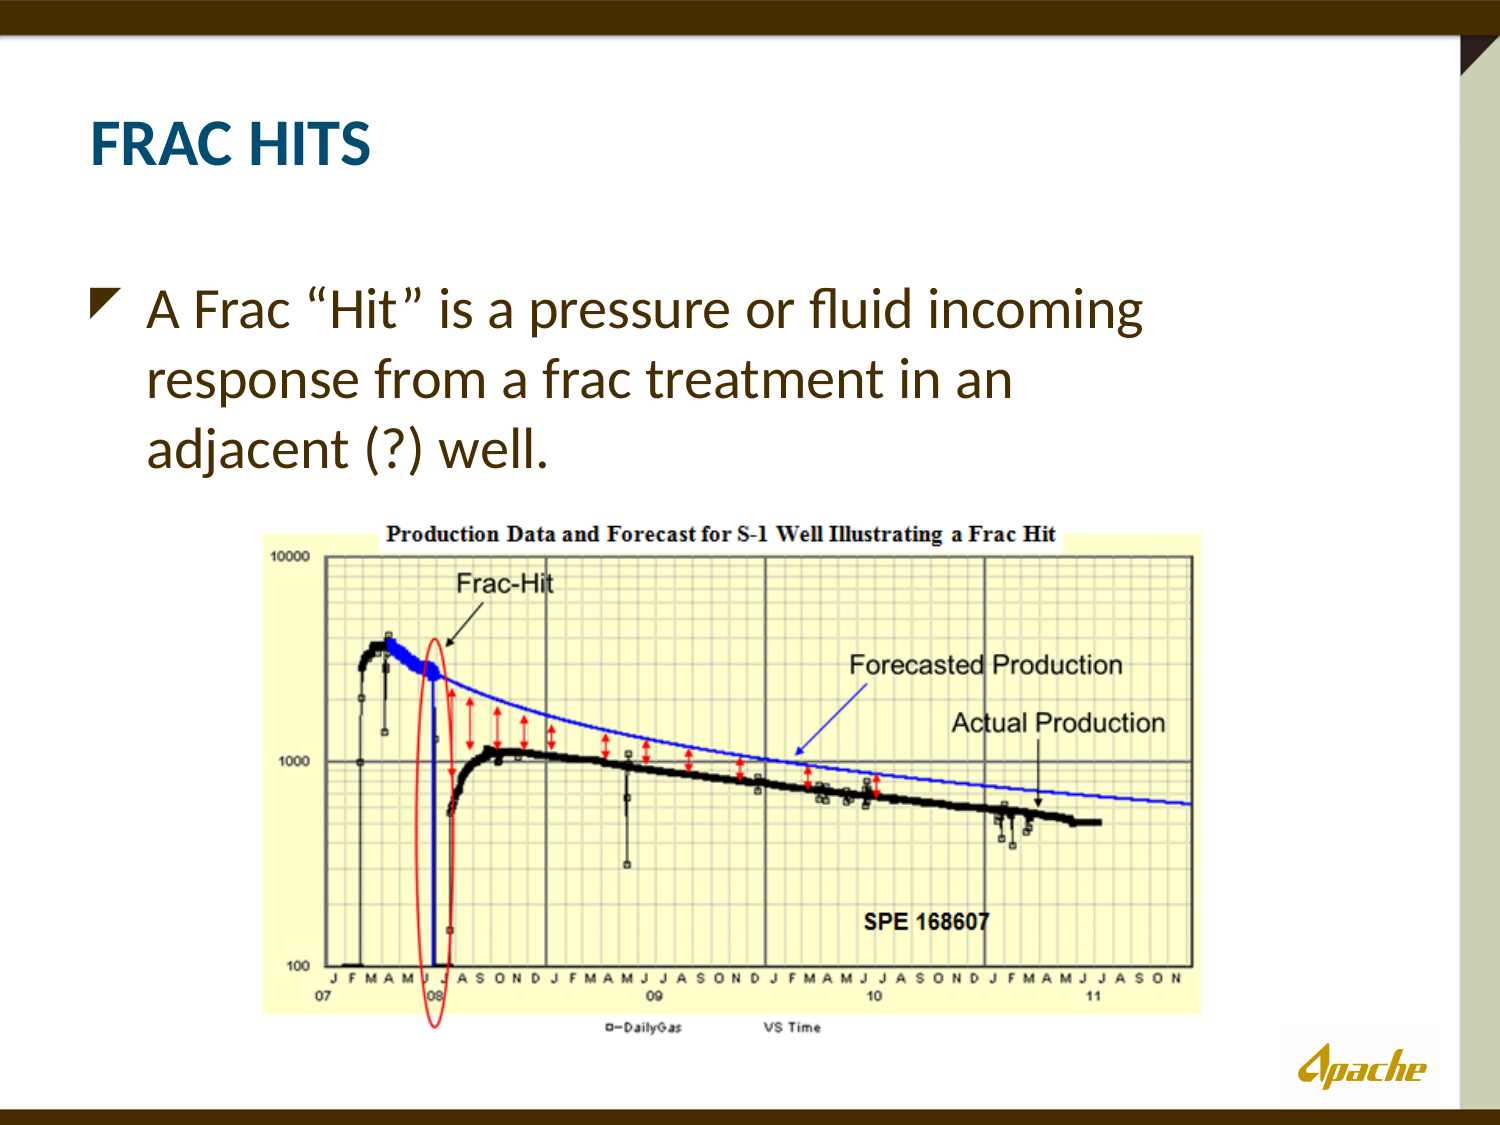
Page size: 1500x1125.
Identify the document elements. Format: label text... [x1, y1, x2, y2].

picture [0, 0, 1500, 1125]
title Frac Hits [75, 45, 1425, 233]
list A Frac “Hit” is a pressure or fluid incoming response from a frac treatment in an adjacent (?) well. [75, 262, 1200, 1005]
